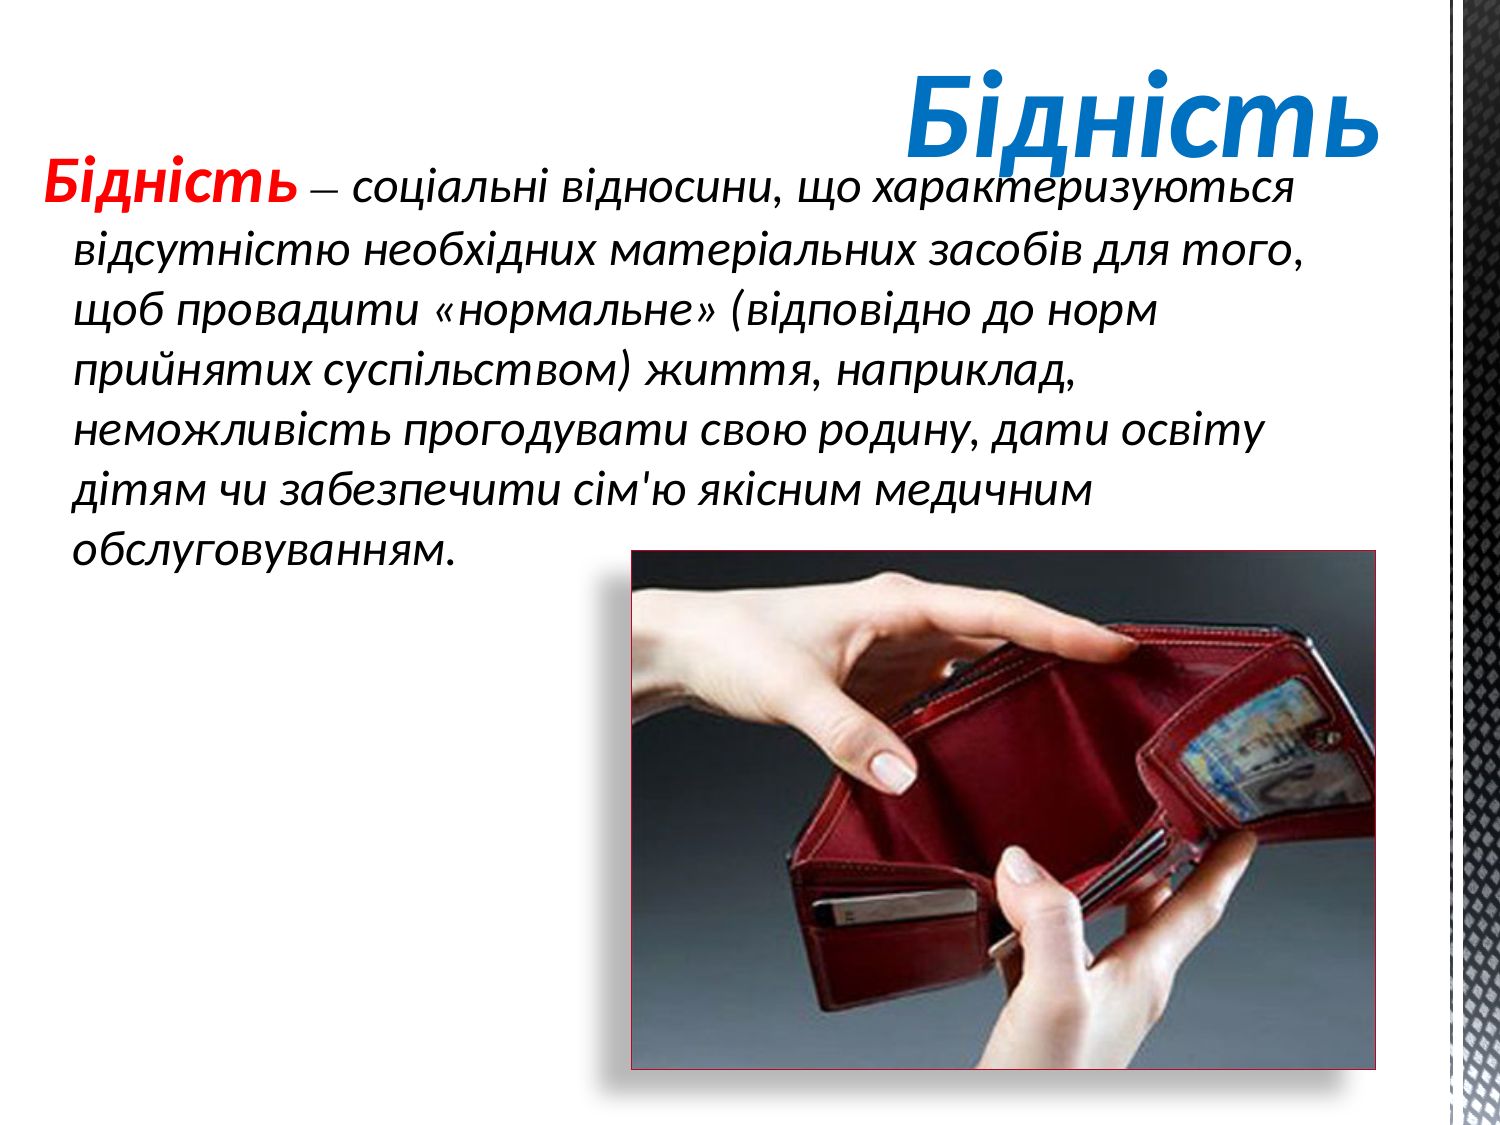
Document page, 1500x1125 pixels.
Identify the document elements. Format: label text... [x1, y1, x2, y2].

list Бідність — соціальні відносини, що характеризуються відсутністю необхідних матеріальних засобів для того, щоб провадити «нормальне» (відповідно до норм прийнятих суспільством) життя, наприклад, неможливість прогодувати свою родину, дати освіту дітям чи забезпечити сім'ю якісним медичним обслуговуванням. [27, 54, 1412, 657]
picture [1447, 0, 1500, 1125]
title Бідність [147, 30, 1425, 185]
picture [631, 550, 1377, 1070]
